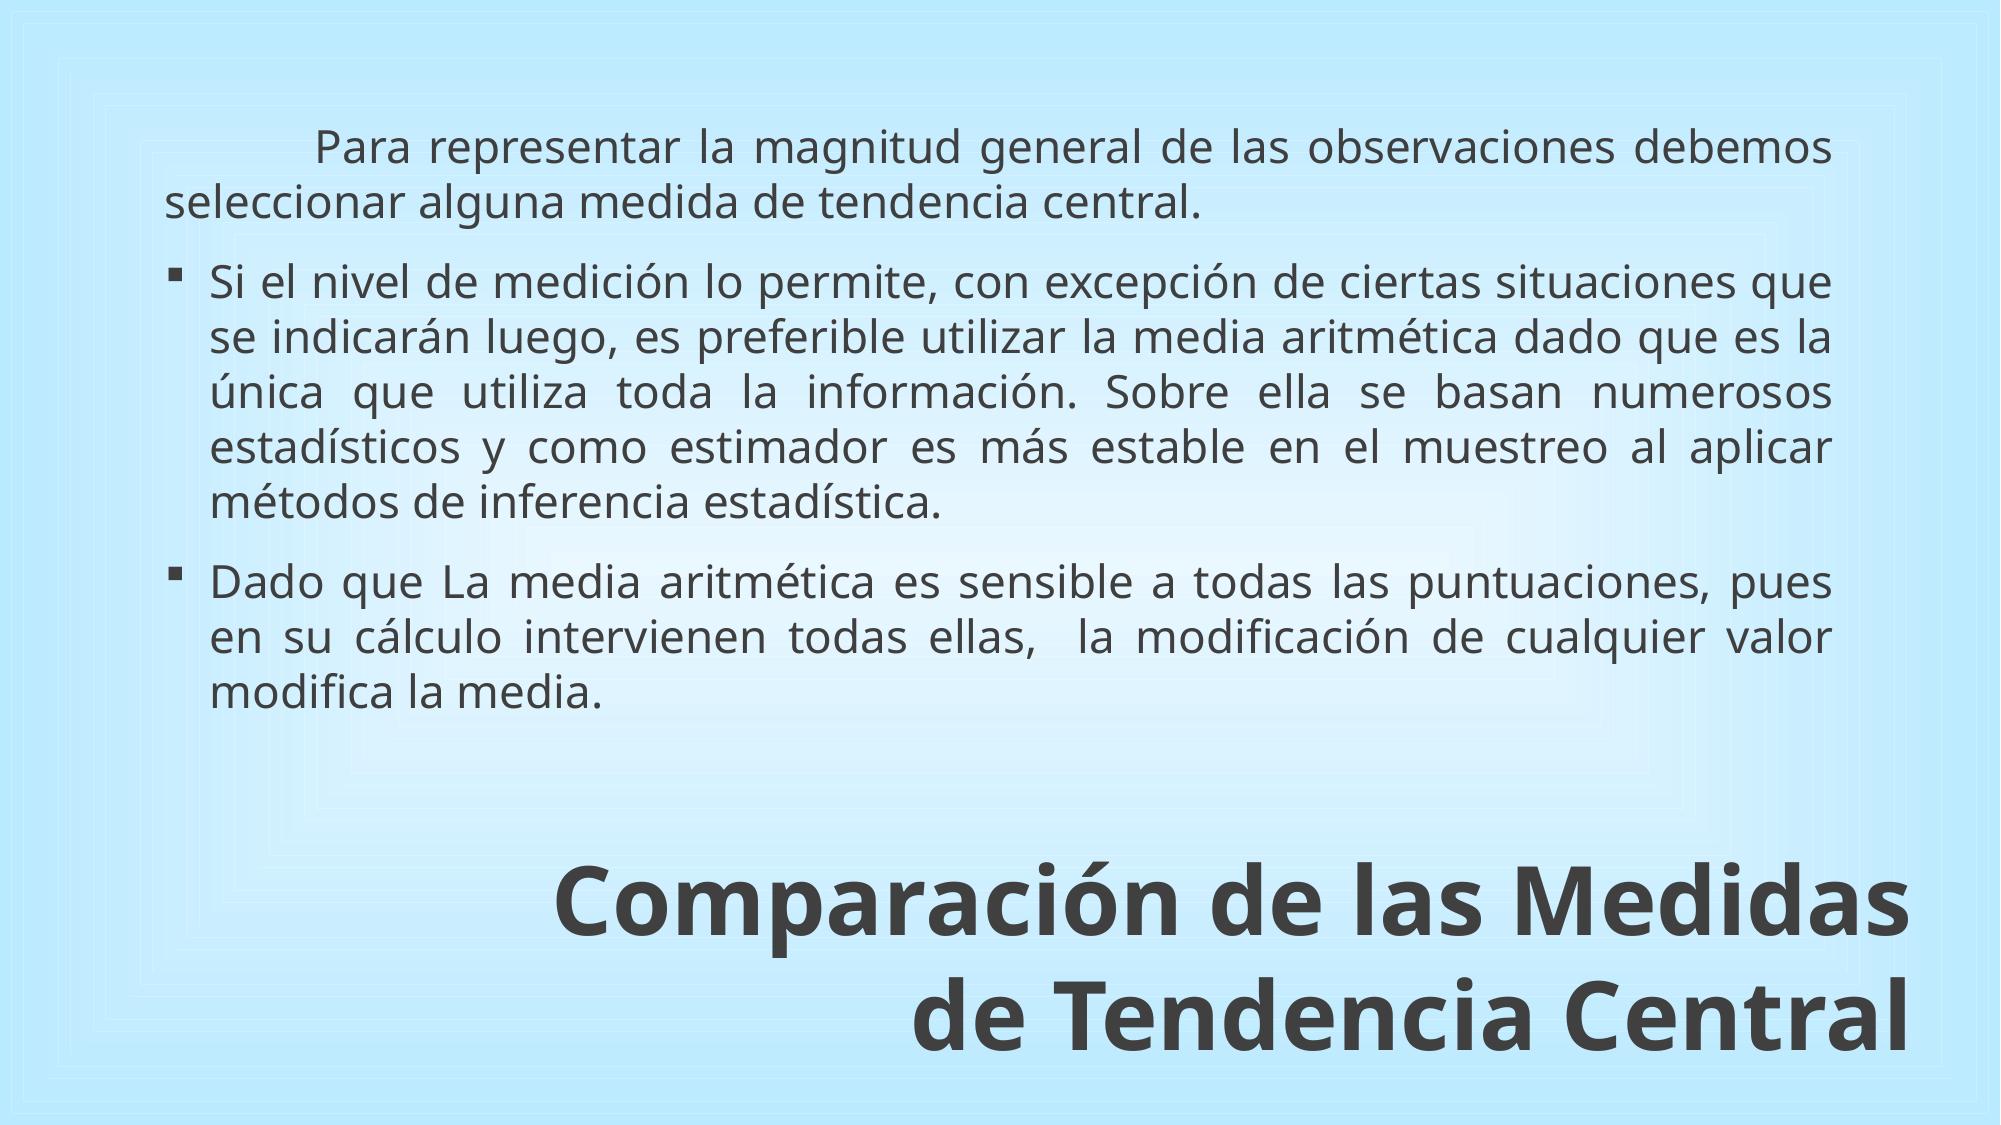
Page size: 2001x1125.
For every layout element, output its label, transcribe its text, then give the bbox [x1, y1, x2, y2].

text_box Comparación de las Medidas de Tendencia Central [481, 832, 1928, 1122]
list Para representar la magnitud general de las observaciones debemos seleccionar alguna medida de tendencia central. Si el nivel de medición lo permite, con excepción de ciertas situaciones que se indicarán luego, es preferible utilizar la media aritmética dado que es la única que utiliza toda la información. Sobre ella se basan numerosos estadísticos y como estimador es más estable en el muestreo al aplicar métodos de inferencia estadística. Dado que La media aritmética es sensible a todas las puntuaciones, pues en su cálculo intervienen todas ellas, la modificación de cualquier valor modifica la media. [149, 110, 1851, 1002]
